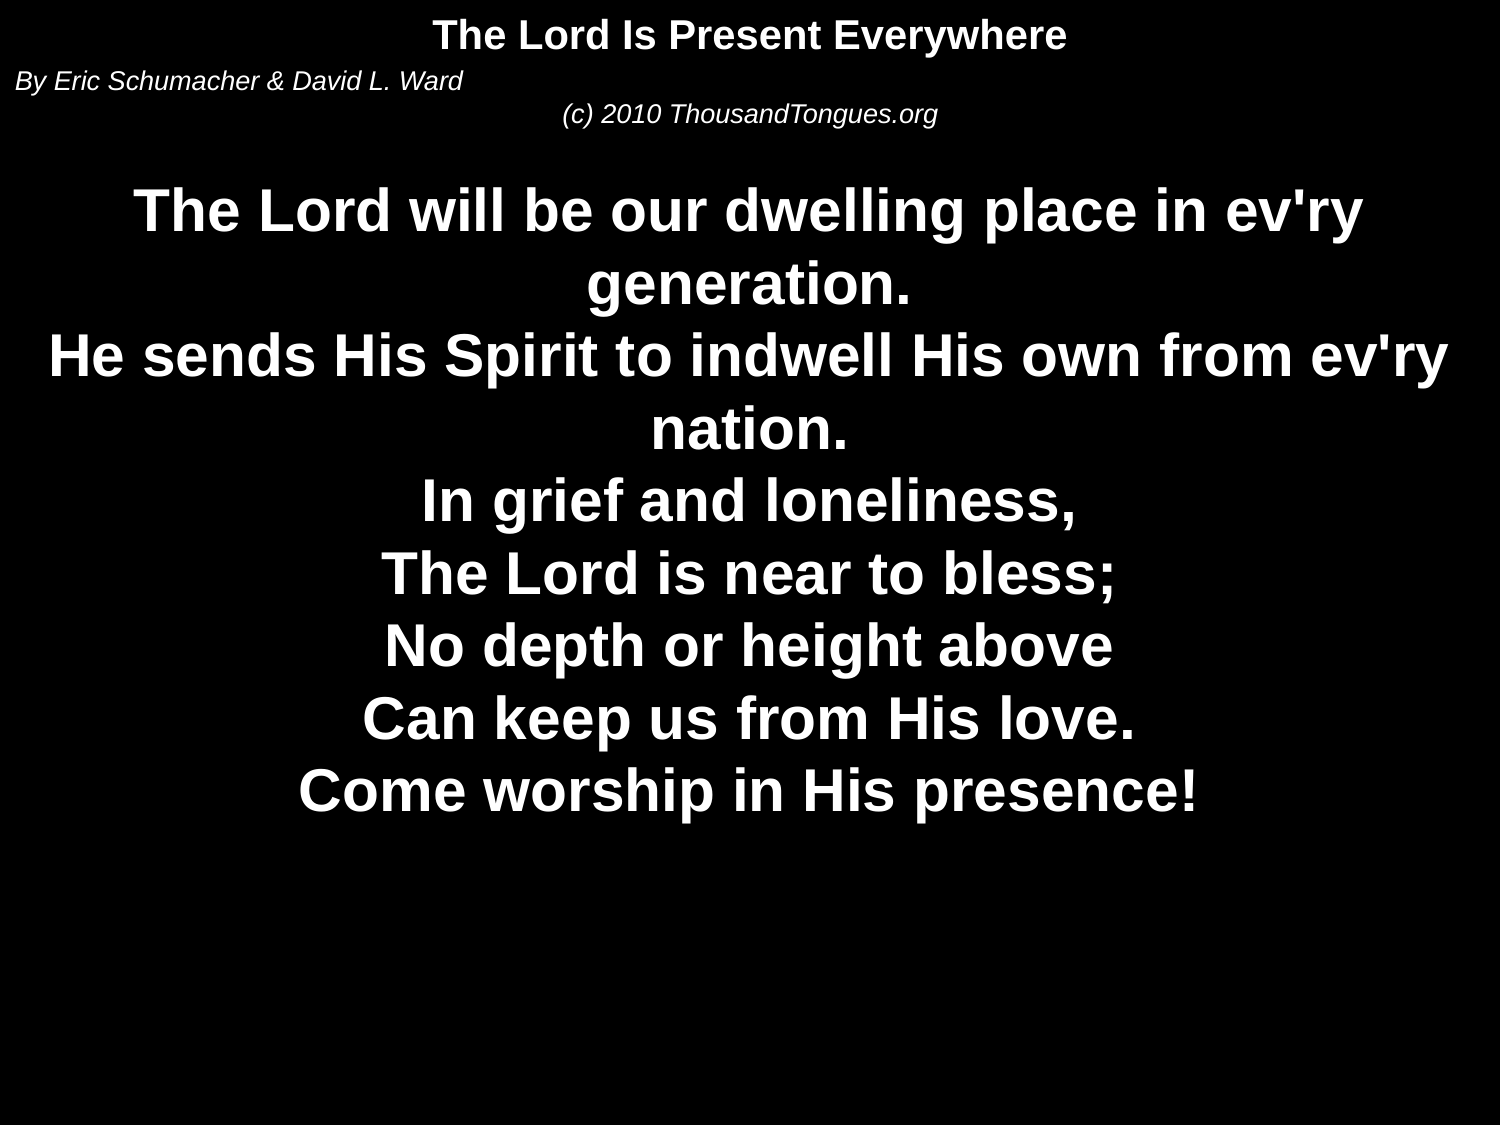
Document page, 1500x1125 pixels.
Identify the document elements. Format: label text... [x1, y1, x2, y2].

text_box The Lord Is Present Everywhere [0, 0, 1500, 56]
text_box The Lord will be our dwelling place in ev'ry generation. He sends His Spirit to indwell His own from ev'ry nation. In grief and loneliness, The Lord is near to bless; No depth or height above Can keep us from His love. Come worship in His presence! [0, 164, 1500, 876]
text_box By Eric Schumacher & David L. Ward (c) 2010 ThousandTongues.org [0, 56, 1500, 136]
